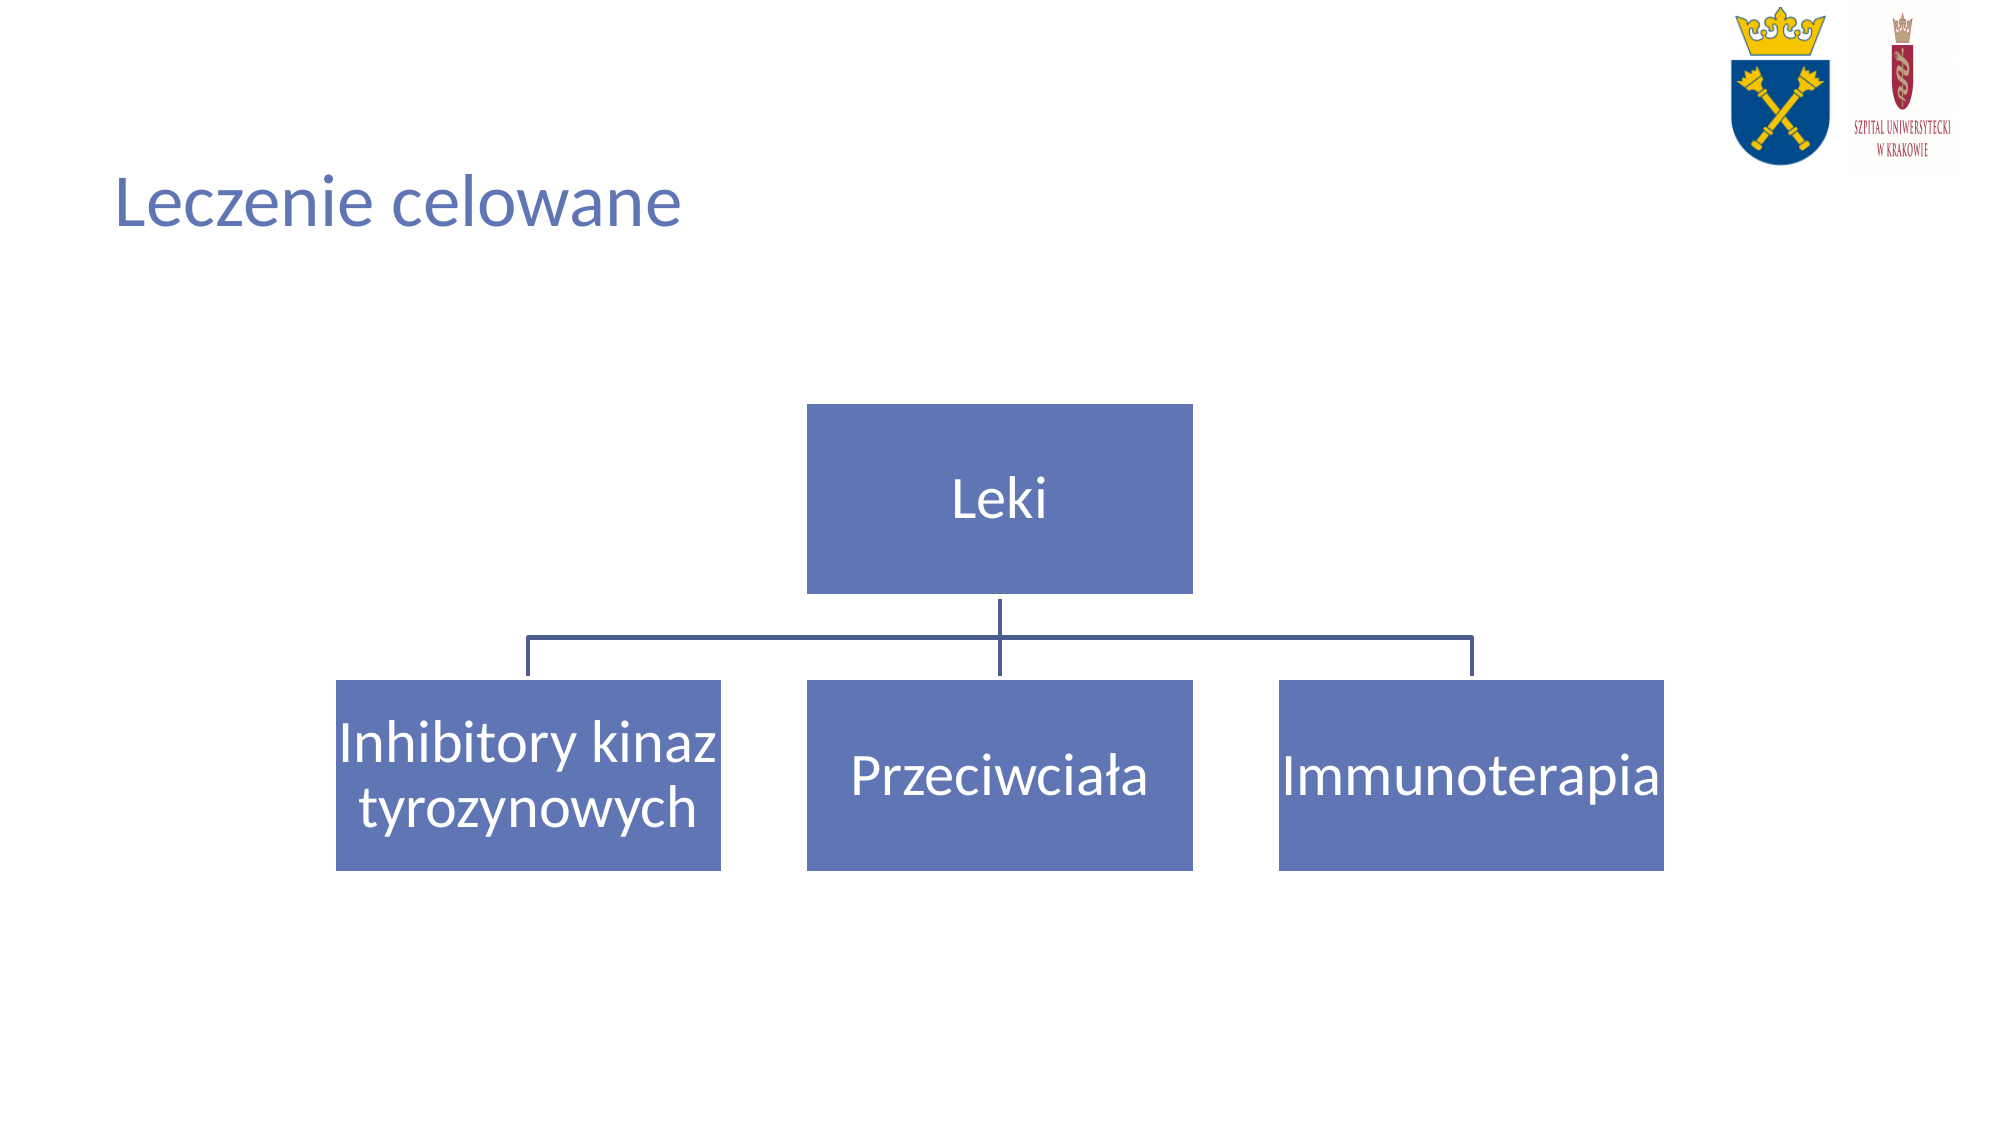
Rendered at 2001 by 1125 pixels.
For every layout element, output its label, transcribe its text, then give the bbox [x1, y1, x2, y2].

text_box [332, 192, 1668, 1083]
title Leczenie celowane [99, 61, 1524, 249]
picture [1848, 0, 1957, 176]
picture [1727, 7, 1835, 172]
